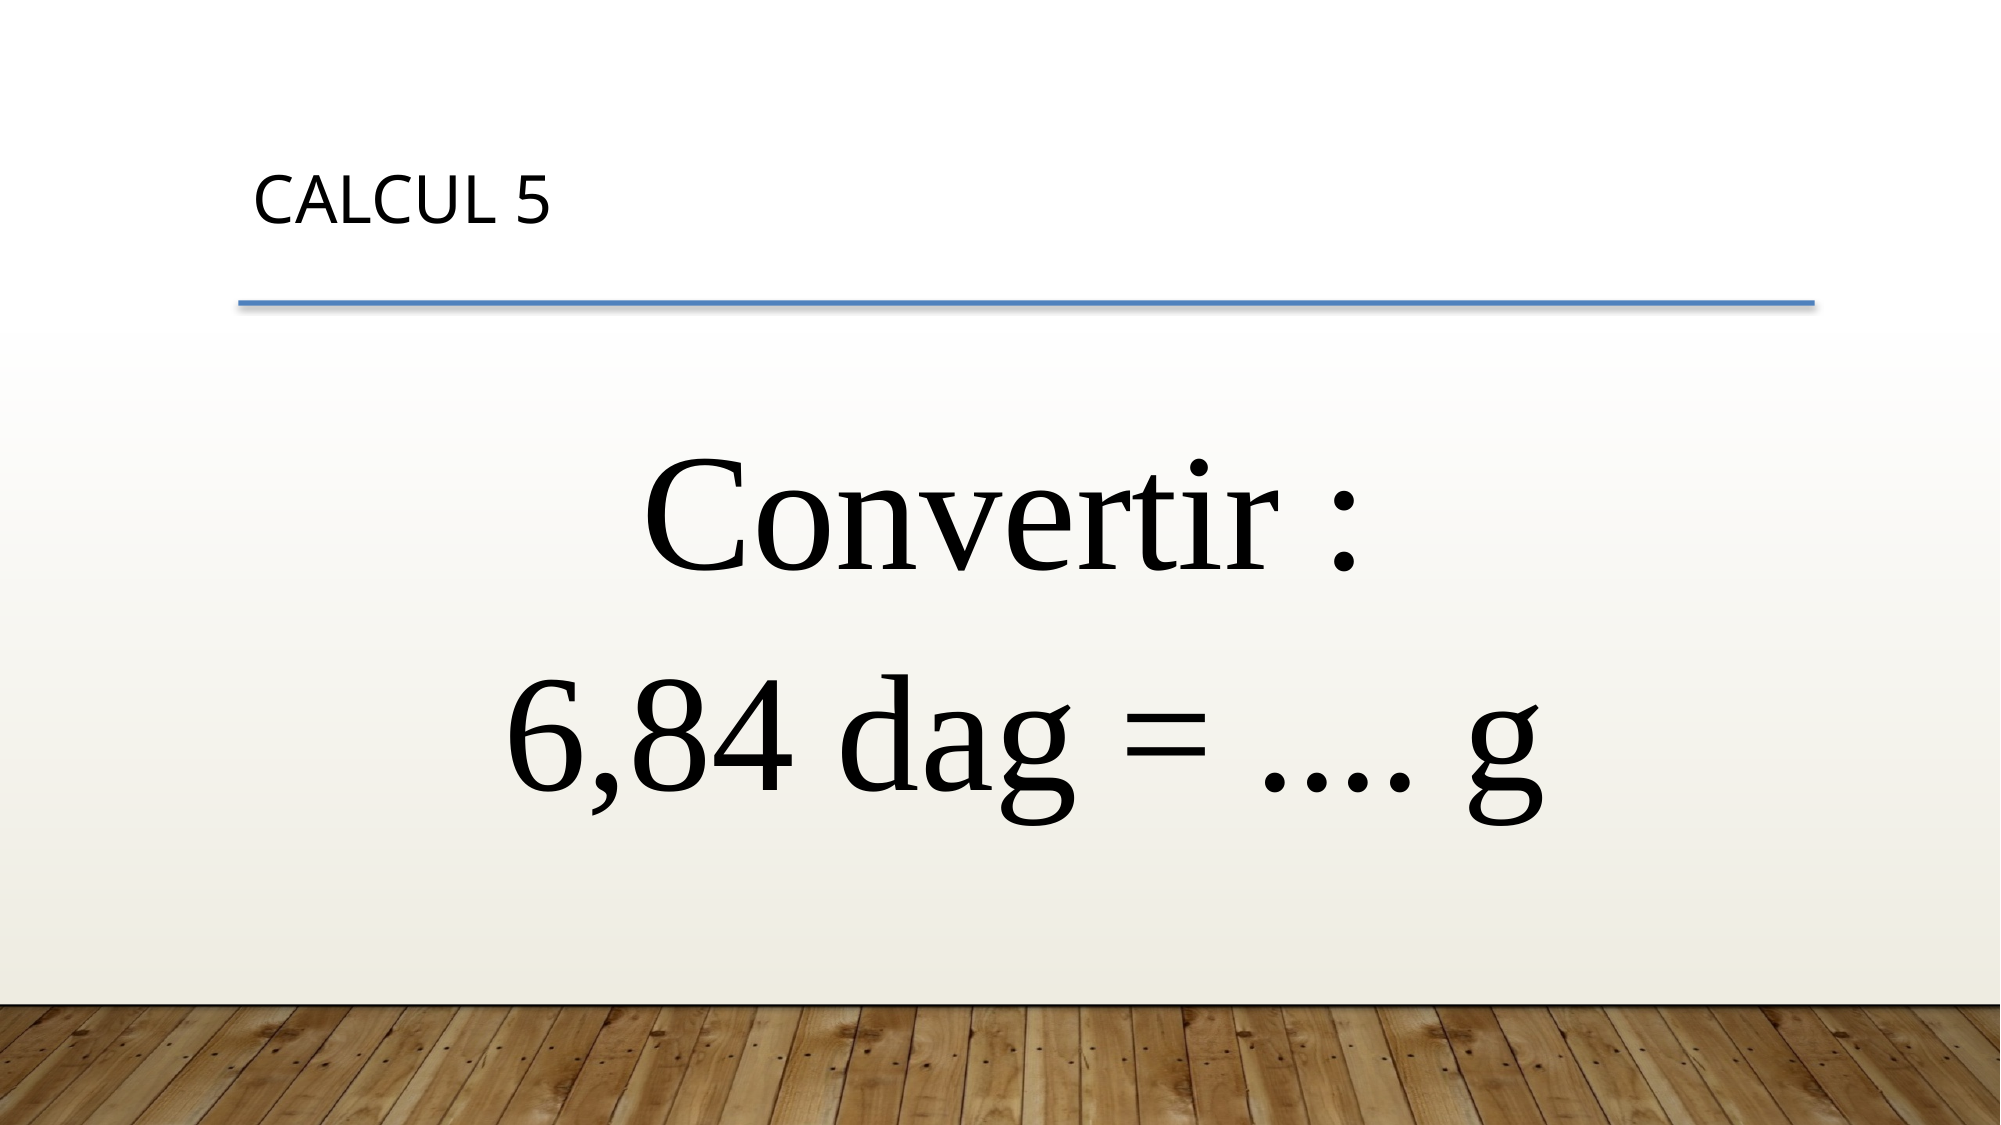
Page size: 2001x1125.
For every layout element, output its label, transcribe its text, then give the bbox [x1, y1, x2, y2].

text_box CALCUL 5 [238, 158, 1814, 330]
picture [0, 1007, 2000, 1125]
text_box Convertir : 6,84 dag = .... g [238, 330, 1814, 897]
